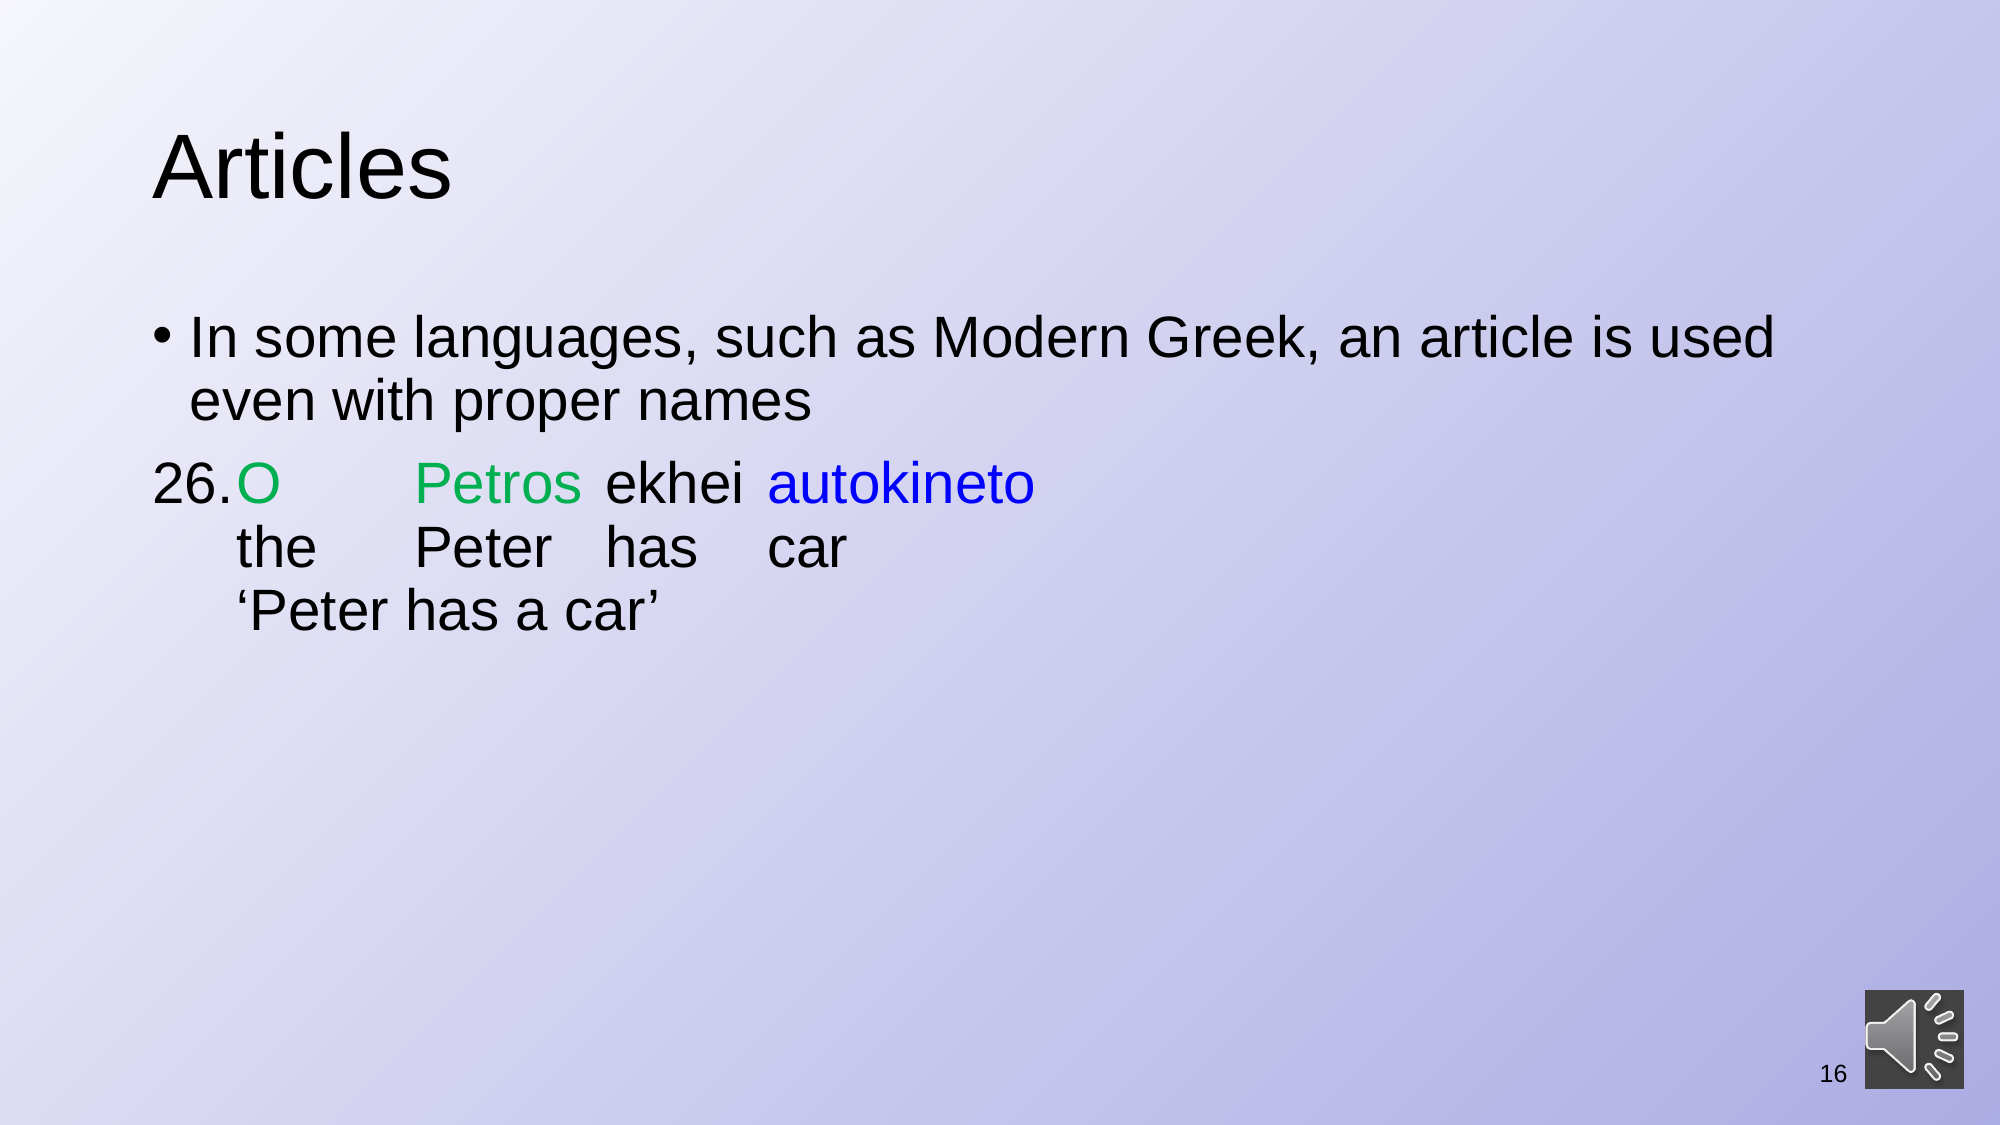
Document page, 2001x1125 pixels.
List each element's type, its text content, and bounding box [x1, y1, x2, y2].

title Articles [137, 59, 1863, 278]
list In some languages, such as Modern Greek, an article is used even with proper names ​O Petros ekhei autokineto the Peter has car ‘Peter has a car’ [137, 299, 1863, 1014]
picture [1864, 989, 1965, 1090]
slide_number 16 [1412, 1042, 1863, 1103]
